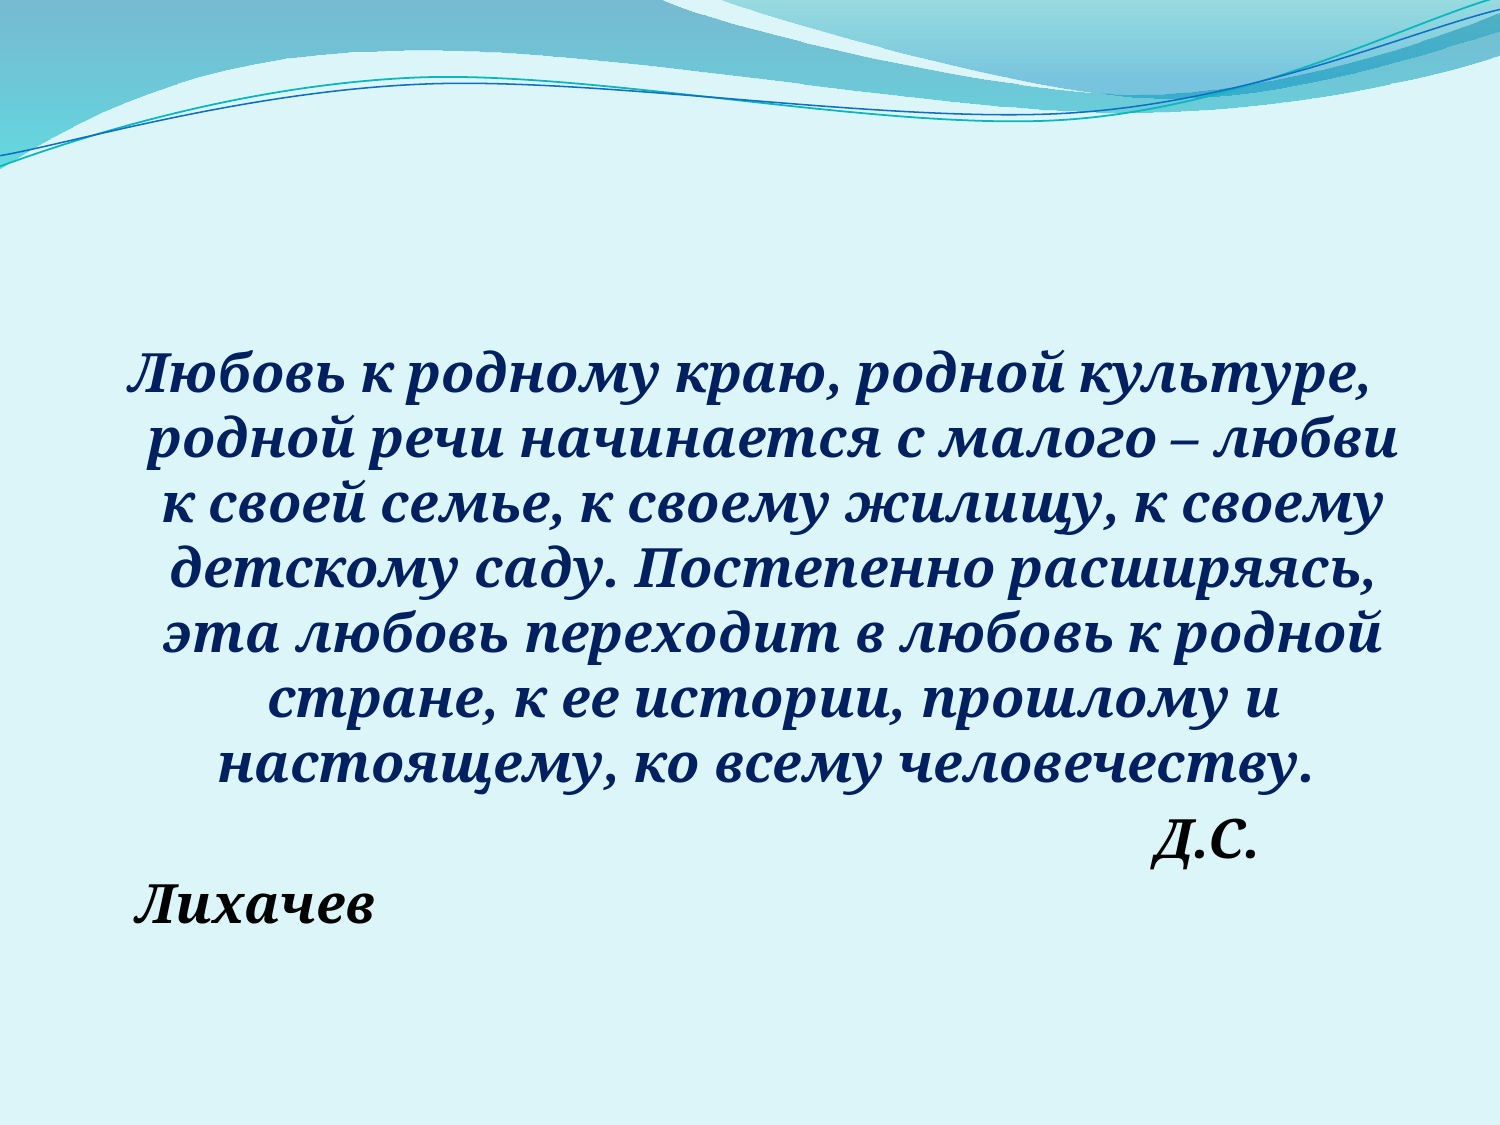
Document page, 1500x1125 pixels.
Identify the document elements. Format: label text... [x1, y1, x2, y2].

list Любовь к родному краю, родной культуре, родной речи начинается с малого – любви к своей семье, к своему жилищу, к своему детскому саду. Постепенно расширяясь, эта любовь переходит в любовь к родной стране, к ее истории, прошлому и настоящему, ко всему человечеству. Д.С. Лихачев [76, 255, 1428, 976]
